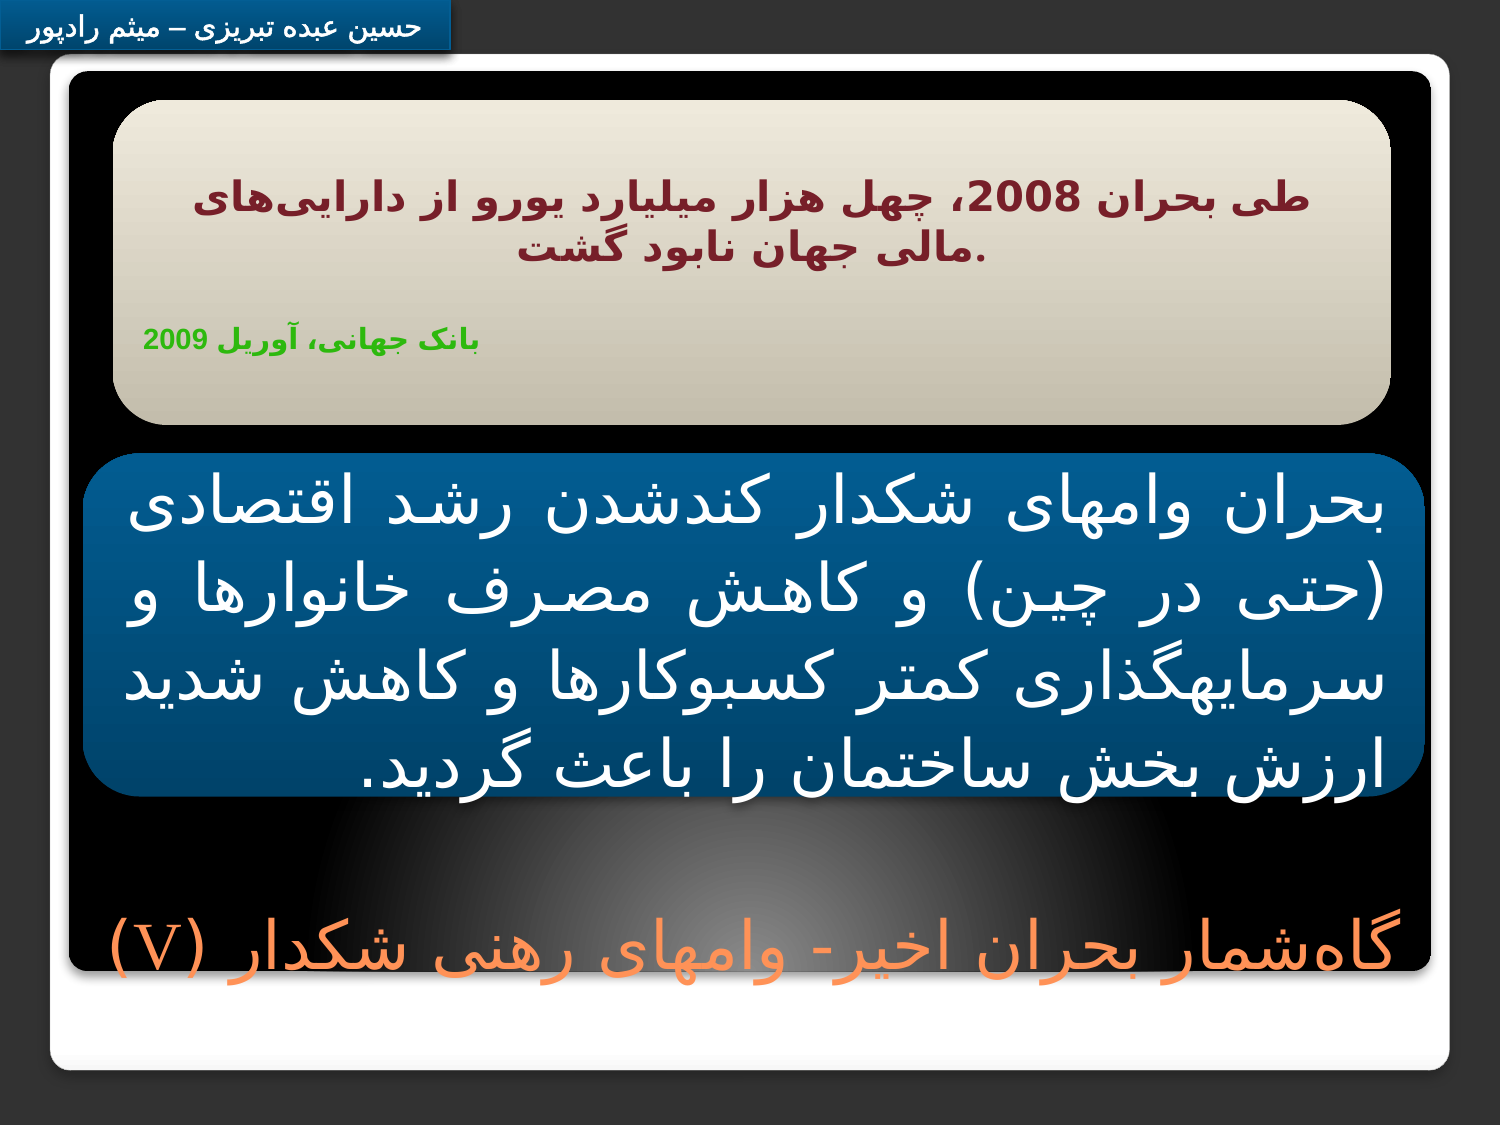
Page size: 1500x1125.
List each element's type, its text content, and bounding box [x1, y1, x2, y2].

text_box طی بحران 2008، چهل هزار میلیارد یورو از دارایی‌های مالی جهان نابود گشت. بانک جهانی، آوریل 2009 [112, 99, 1392, 425]
title گاه‌شمار بحران اخیر- وام‎های رهنی شک‎دار (V) [82, 817, 1425, 990]
text_box بحران وام‎های شک‎دار کندشدن رشد اقتصادی (حتی در چین) و کاهش مصرف خانوارها و سرمایه‎گذاری کمتر کسب‎وکارها و کاهش شدید ارزش بخش ساختمان را باعث گردید. [82, 453, 1426, 797]
